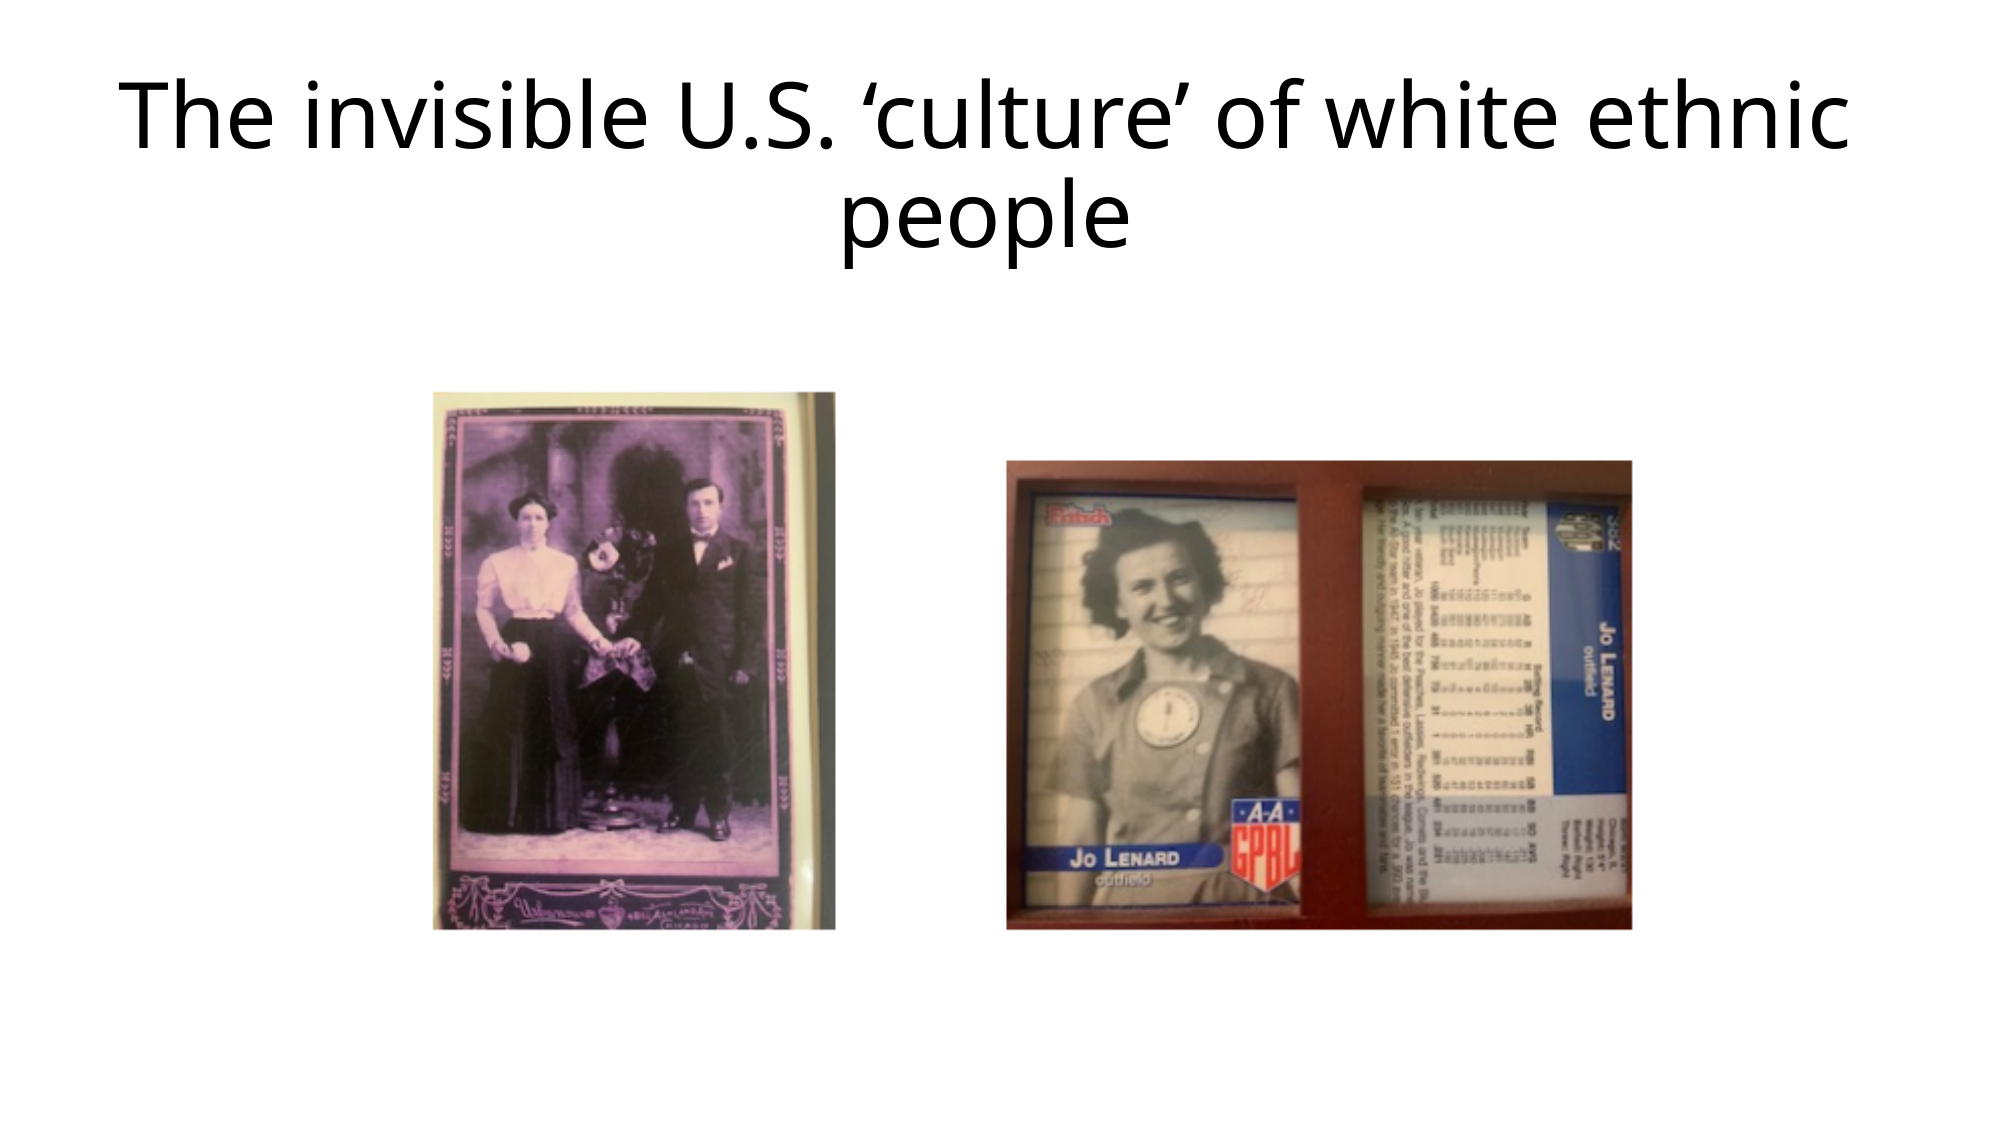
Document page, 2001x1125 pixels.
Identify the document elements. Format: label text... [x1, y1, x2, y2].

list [328, 308, 1696, 1044]
title The invisible U.S. ‘culture’ of white ethnic people [53, 59, 1918, 278]
